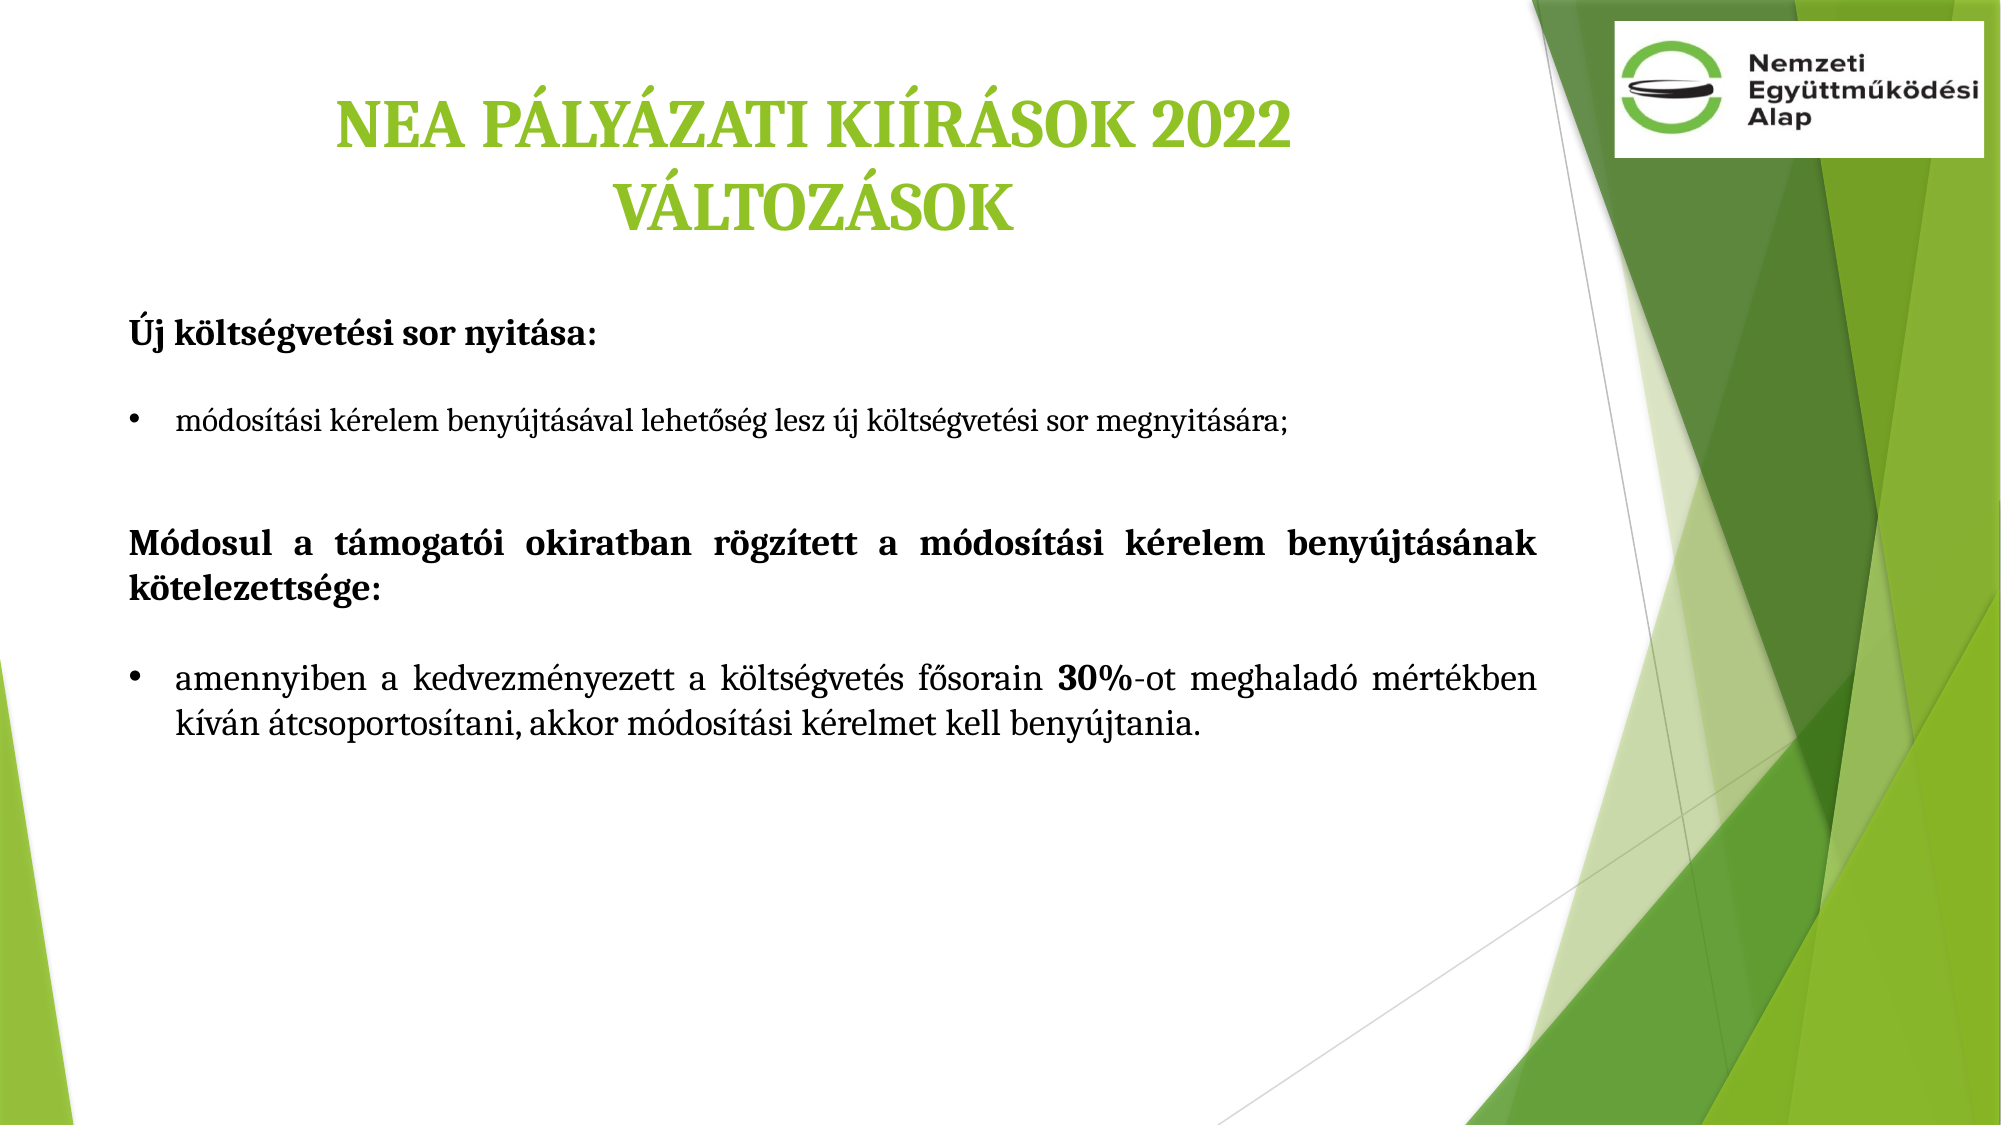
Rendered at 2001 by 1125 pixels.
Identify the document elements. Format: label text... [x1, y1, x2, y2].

text_box Új költségvetési sor nyitása: módosítási kérelem benyújtásával lehetőség lesz új költségvetési sor megnyitására; Módosul a támogatói okiratban rögzített a módosítási kérelem benyújtásának kötelezettsége: amennyiben a kedvezményezett a költségvetés fősorain 30%-ot meghaladó mértékben kíván átcsoportosítani, akkor módosítási kérelmet kell benyújtania. [113, 301, 1553, 751]
title NEA PÁLYÁZATI KIÍRÁSOK 2022 VÁLTOZÁSOK [109, 70, 1520, 254]
picture [1613, 20, 1985, 158]
